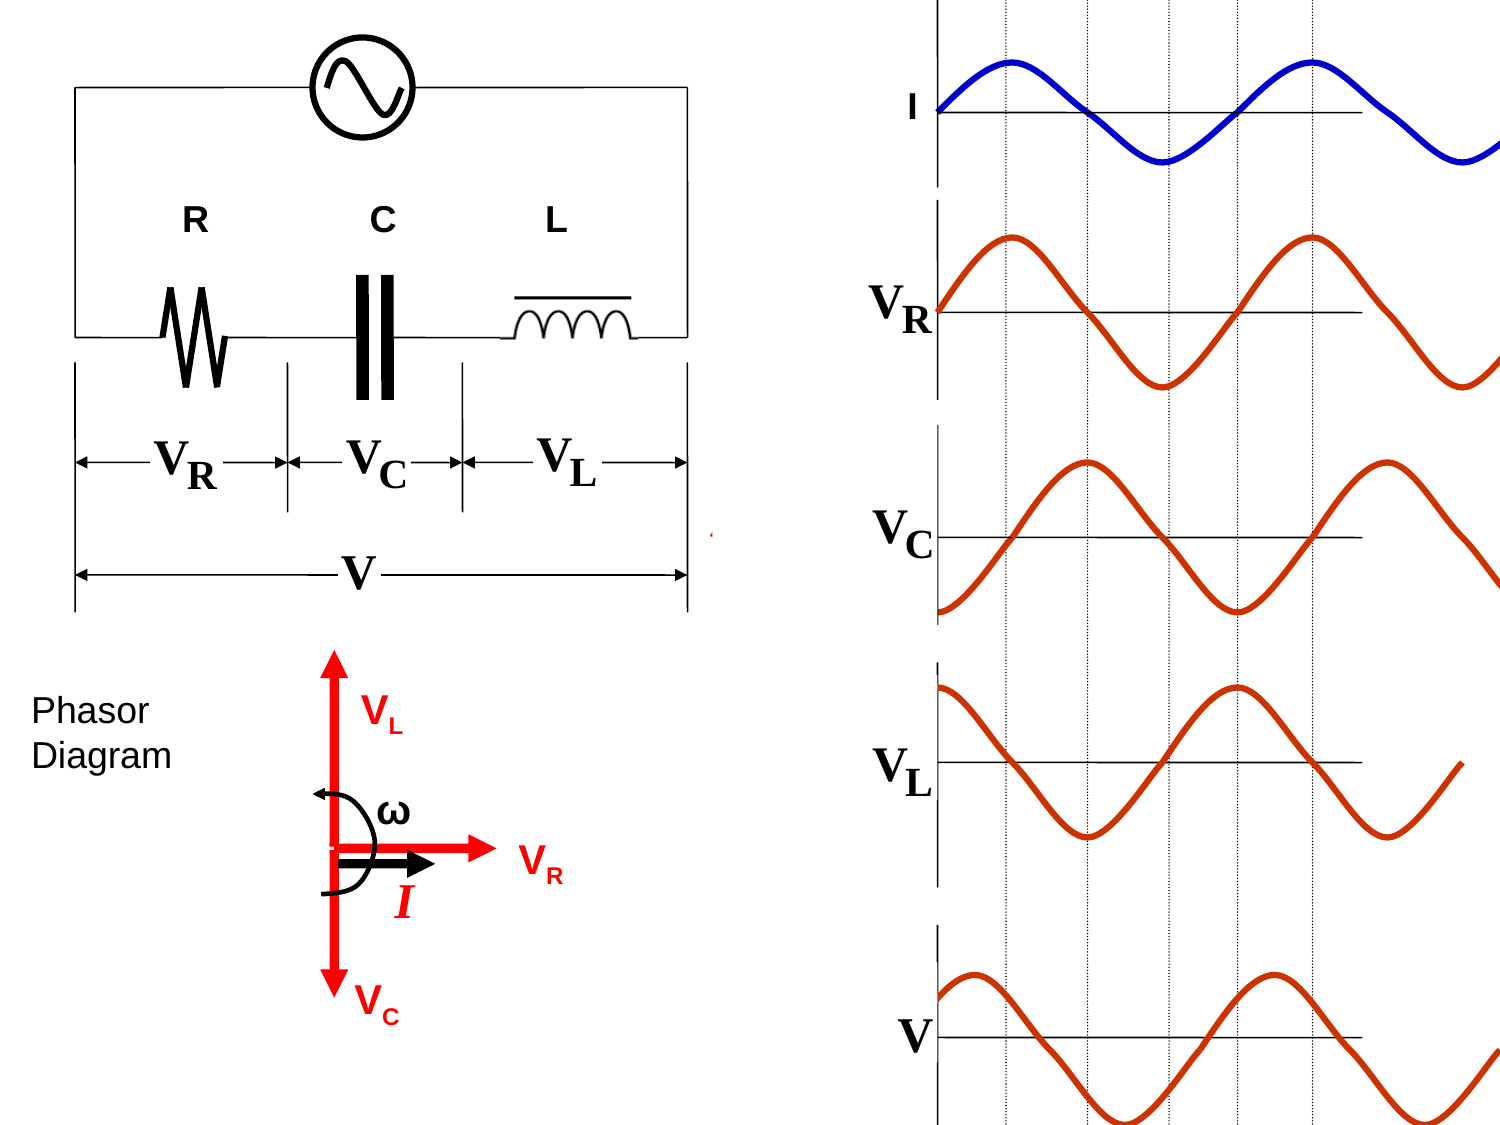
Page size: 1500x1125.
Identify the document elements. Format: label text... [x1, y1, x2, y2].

text_box [326, 60, 402, 116]
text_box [824, 662, 1463, 888]
text_box [606, 456, 688, 469]
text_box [864, 199, 1500, 401]
picture [499, 287, 638, 343]
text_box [333, 825, 581, 892]
text_box [462, 456, 527, 469]
text_box [75, 456, 144, 469]
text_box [337, 861, 436, 938]
text_box [312, 787, 325, 801]
text_box C [354, 187, 412, 248]
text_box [337, 549, 382, 596]
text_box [342, 429, 412, 495]
text_box R [167, 187, 224, 248]
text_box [149, 431, 223, 496]
text_box [312, 37, 413, 138]
text_box VL [346, 675, 419, 747]
text_box [415, 456, 462, 469]
text_box [386, 568, 688, 582]
text_box L [530, 187, 584, 248]
text_box [328, 649, 341, 794]
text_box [862, 924, 1500, 1125]
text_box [362, 274, 388, 401]
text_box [162, 287, 226, 388]
text_box Phasor Diagram [16, 679, 229, 784]
text_box ω [361, 775, 427, 823]
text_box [712, 412, 1500, 651]
text_box [75, 568, 332, 582]
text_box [532, 427, 602, 493]
text_box VC [339, 965, 415, 1038]
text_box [887, 0, 1500, 188]
text_box [316, 793, 361, 895]
text_box [328, 943, 339, 998]
text_box [227, 456, 287, 469]
text_box [287, 456, 337, 469]
